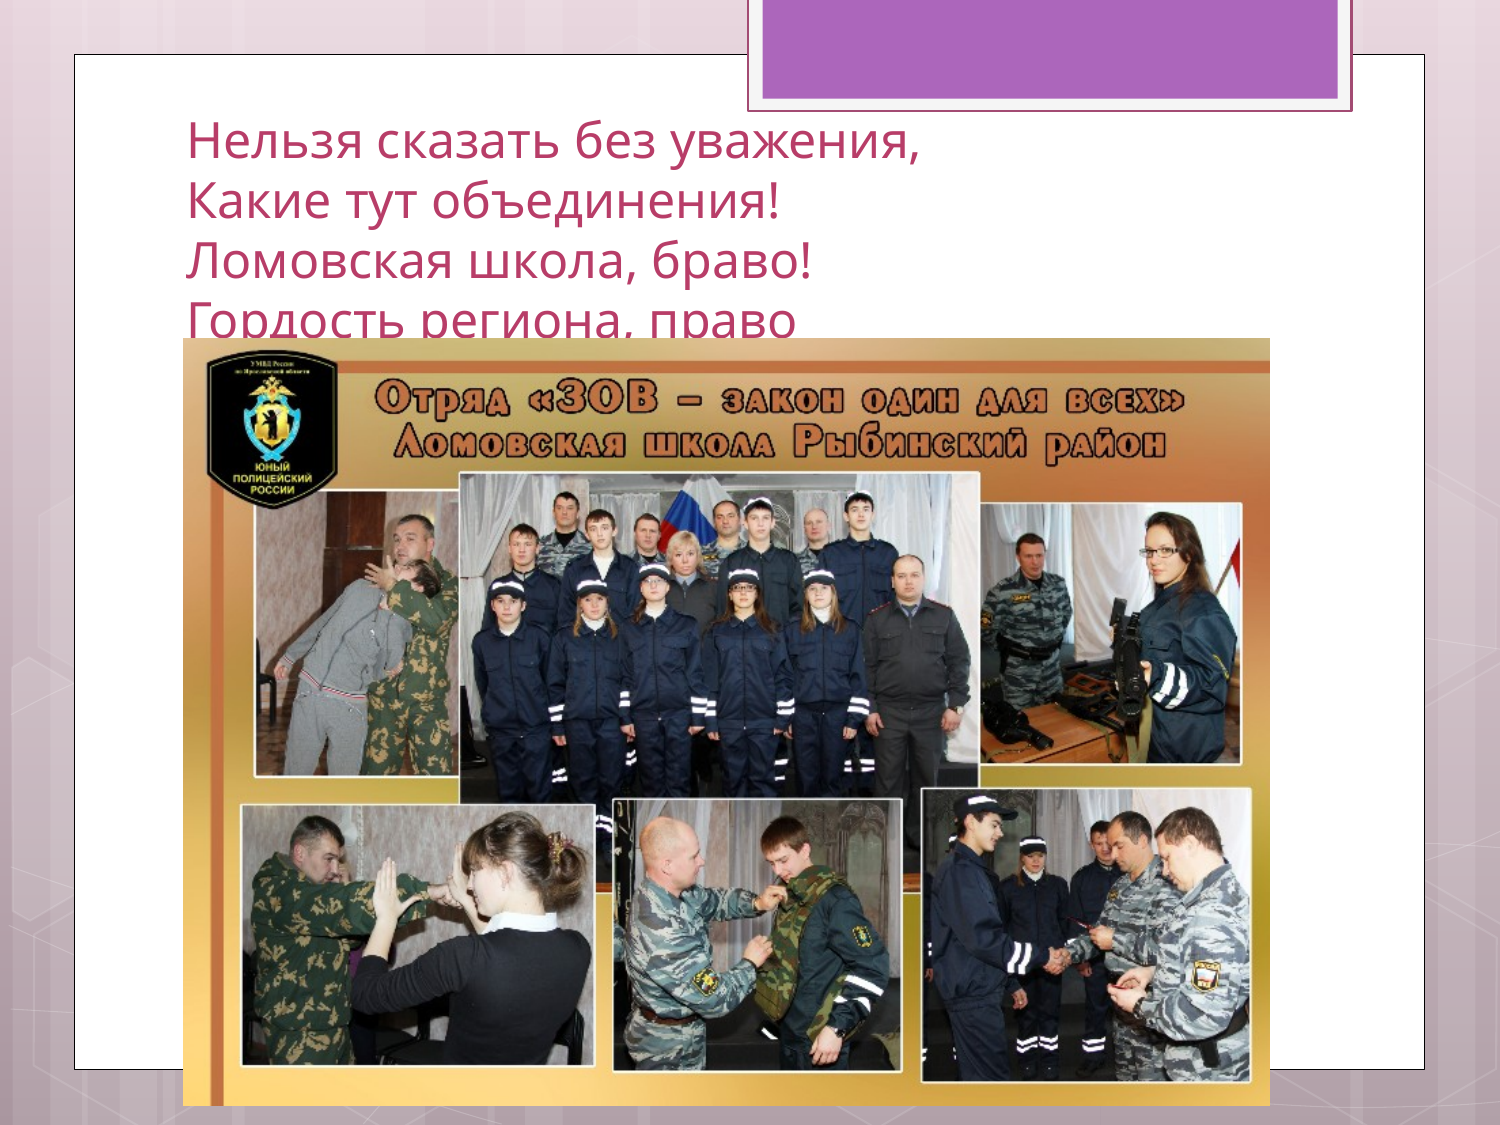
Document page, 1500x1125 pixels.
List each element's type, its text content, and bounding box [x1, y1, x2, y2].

title Нельзя сказать без уважения, Какие тут объединения! Ломовская школа, браво! Гордость региона, право [171, 168, 1324, 357]
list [182, 337, 1270, 1106]
